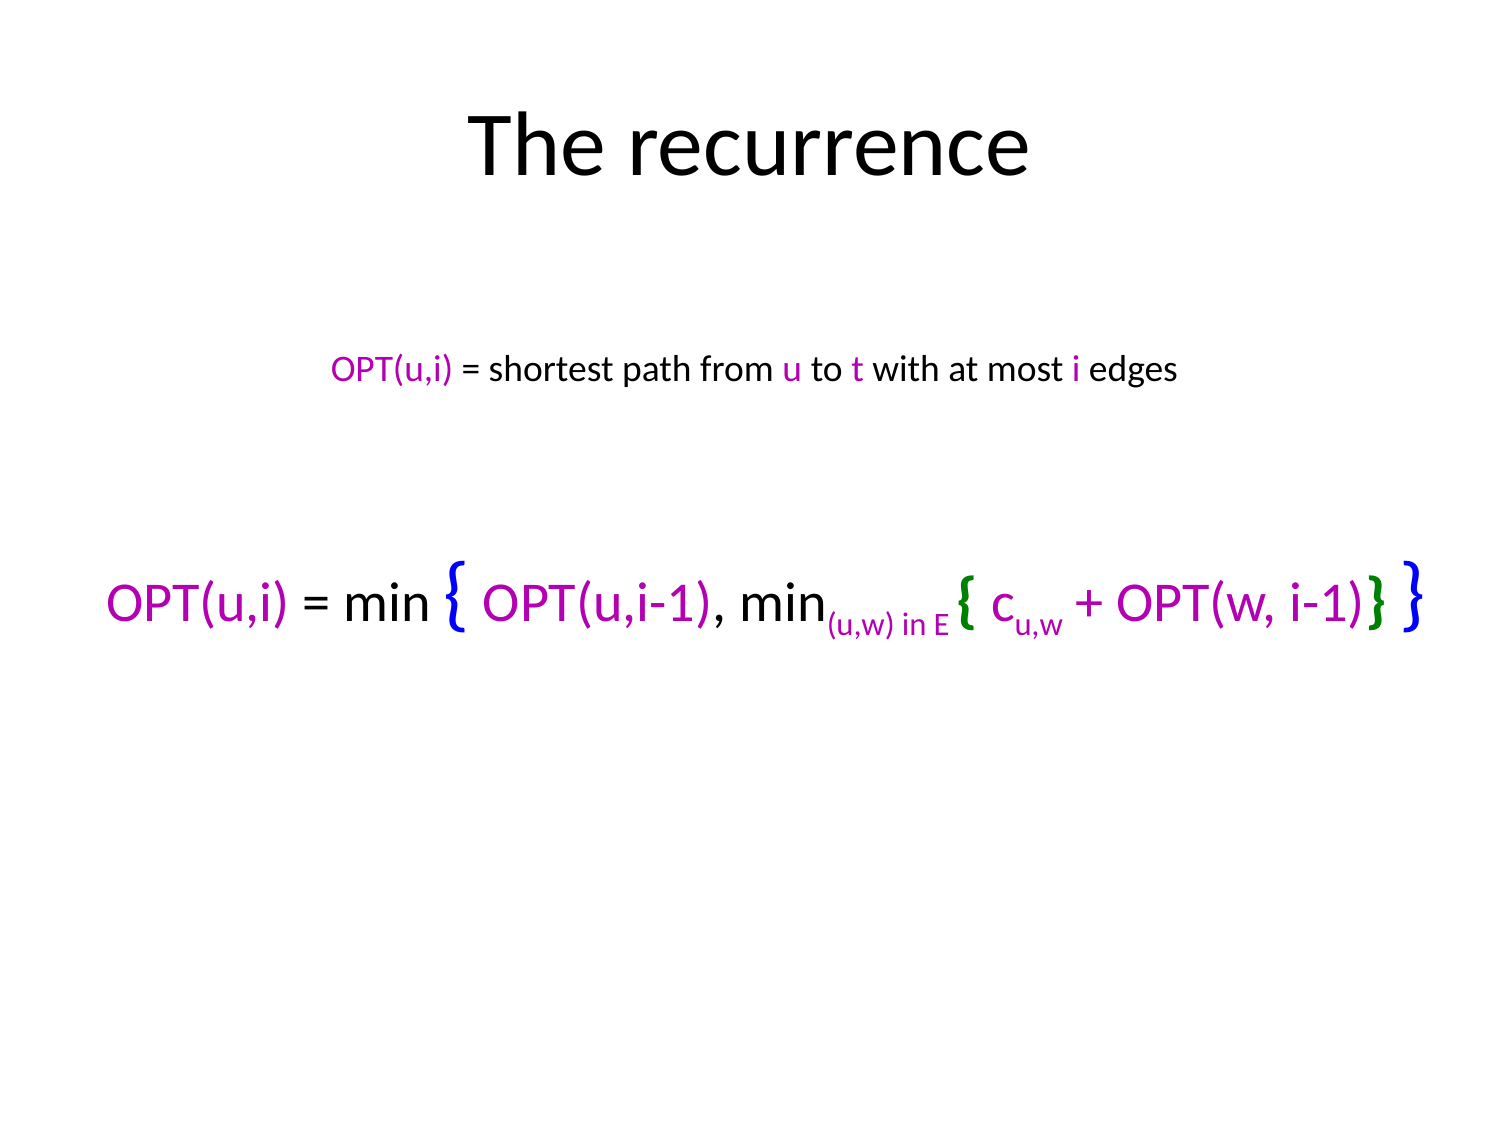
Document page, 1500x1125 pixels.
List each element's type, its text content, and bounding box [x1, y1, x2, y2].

text_box OPT(u,i) = min { OPT(u,i-1), min(u,w) in E { cu,w + OPT(w, i-1)} } [91, 530, 1441, 650]
title The recurrence [75, 45, 1425, 233]
text_box OPT(u,i) = shortest path from u to t with at most i edges [316, 336, 1194, 397]
